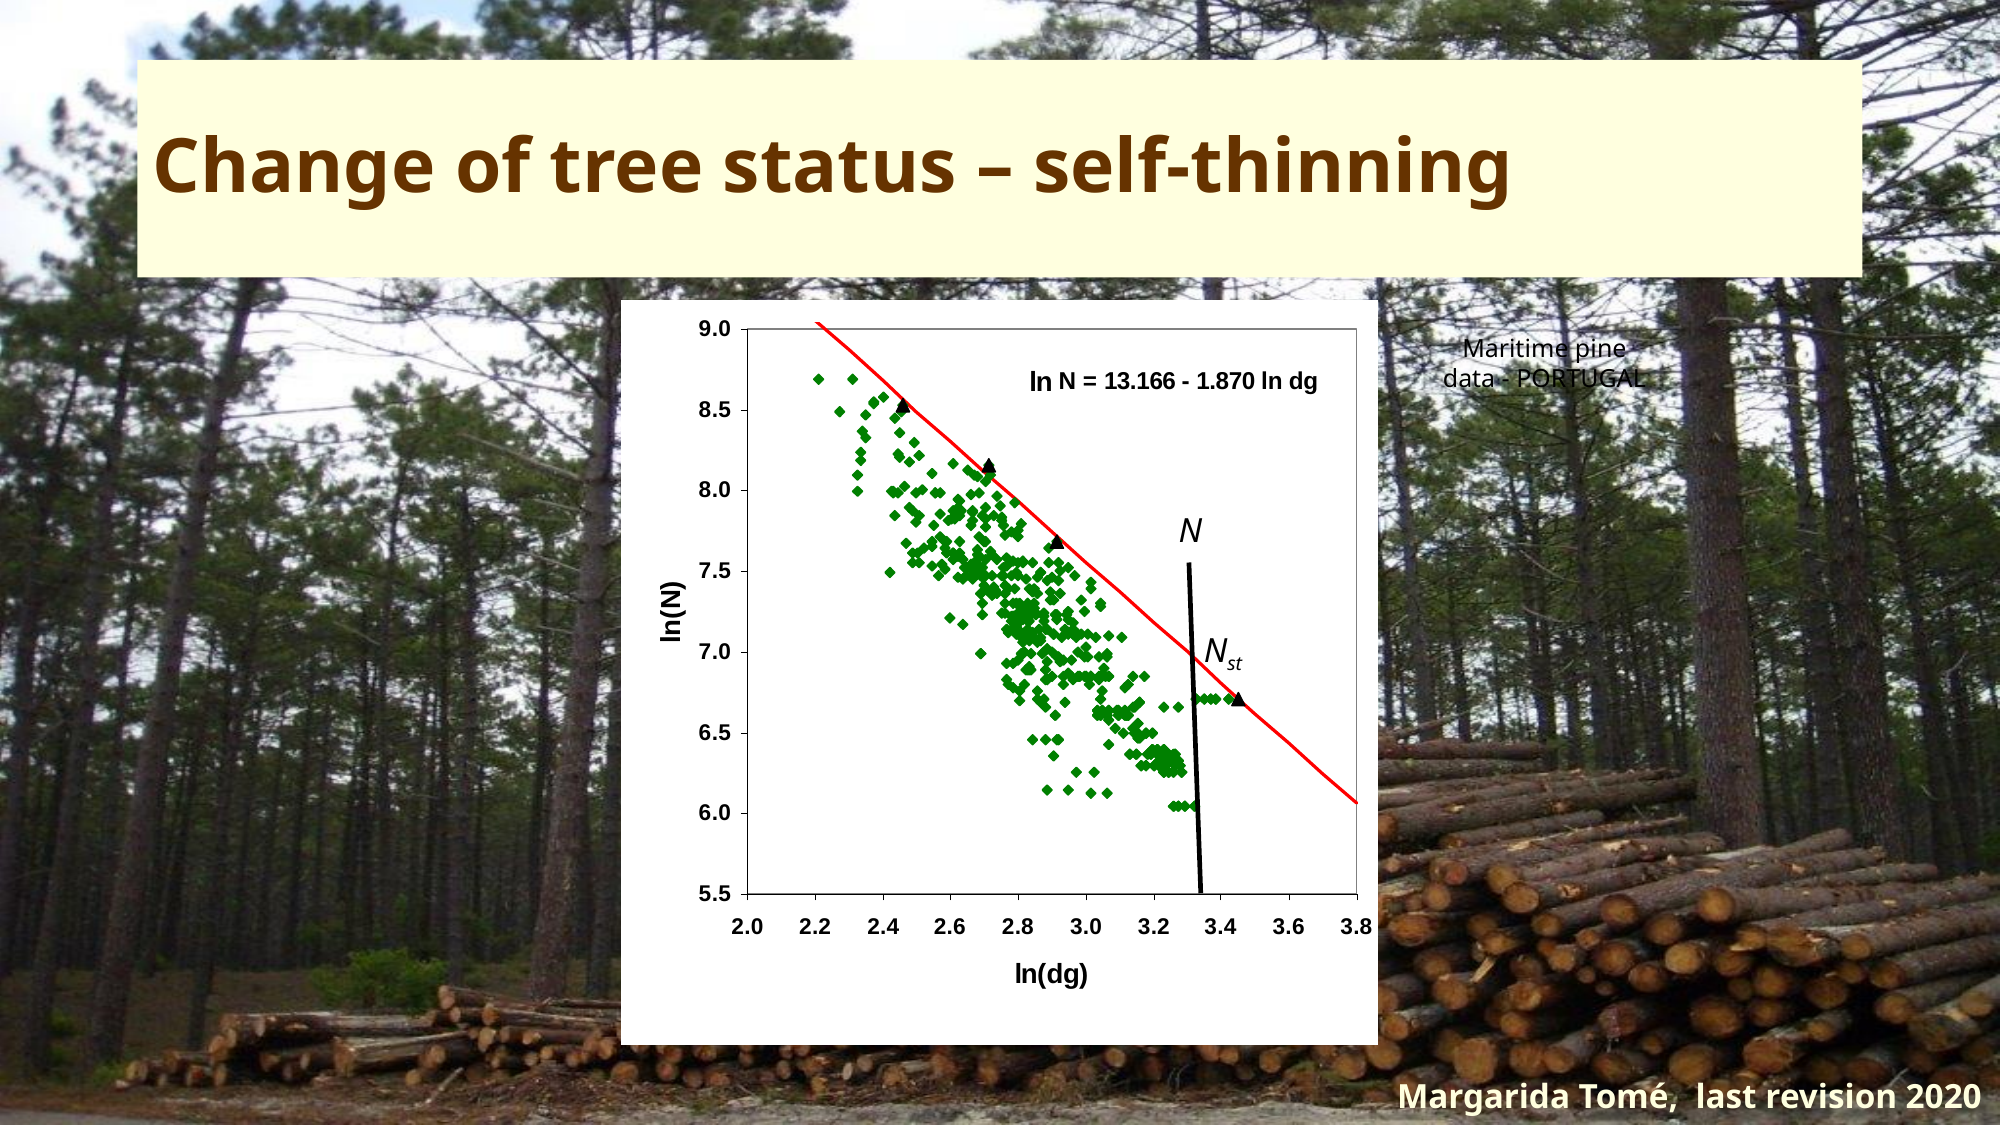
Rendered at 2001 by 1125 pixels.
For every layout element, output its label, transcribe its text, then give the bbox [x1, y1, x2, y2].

list [1390, 299, 1863, 1014]
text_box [1188, 562, 1201, 894]
text_box Maritime pine data - PORTUGAL [1426, 325, 1663, 401]
title Change of tree status – self-thinning [137, 59, 1863, 278]
list [137, 299, 609, 1014]
picture [0, 0, 2000, 1125]
